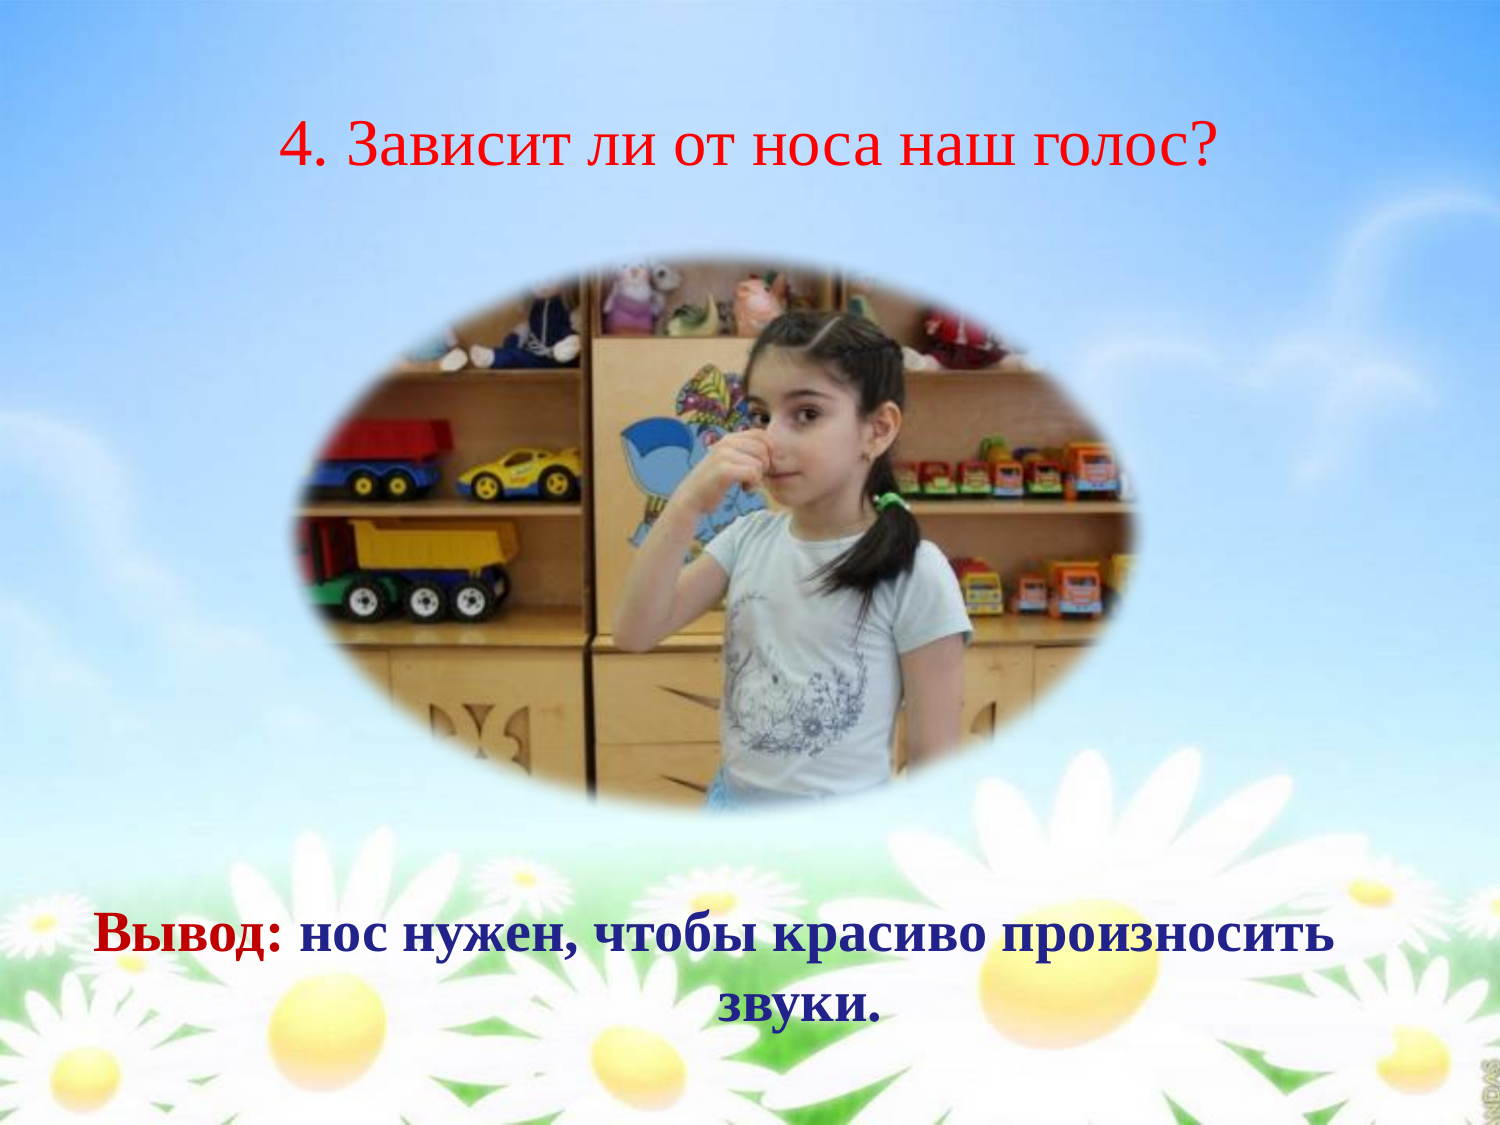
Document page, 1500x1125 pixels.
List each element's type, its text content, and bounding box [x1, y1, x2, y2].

title 4. Зависит ли от носа наш голос? [75, 21, 1425, 257]
list Вывод: нос нужен, чтобы красиво произносить звуки. [76, 798, 1425, 1059]
picture [0, 0, 1500, 1125]
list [277, 243, 1152, 827]
